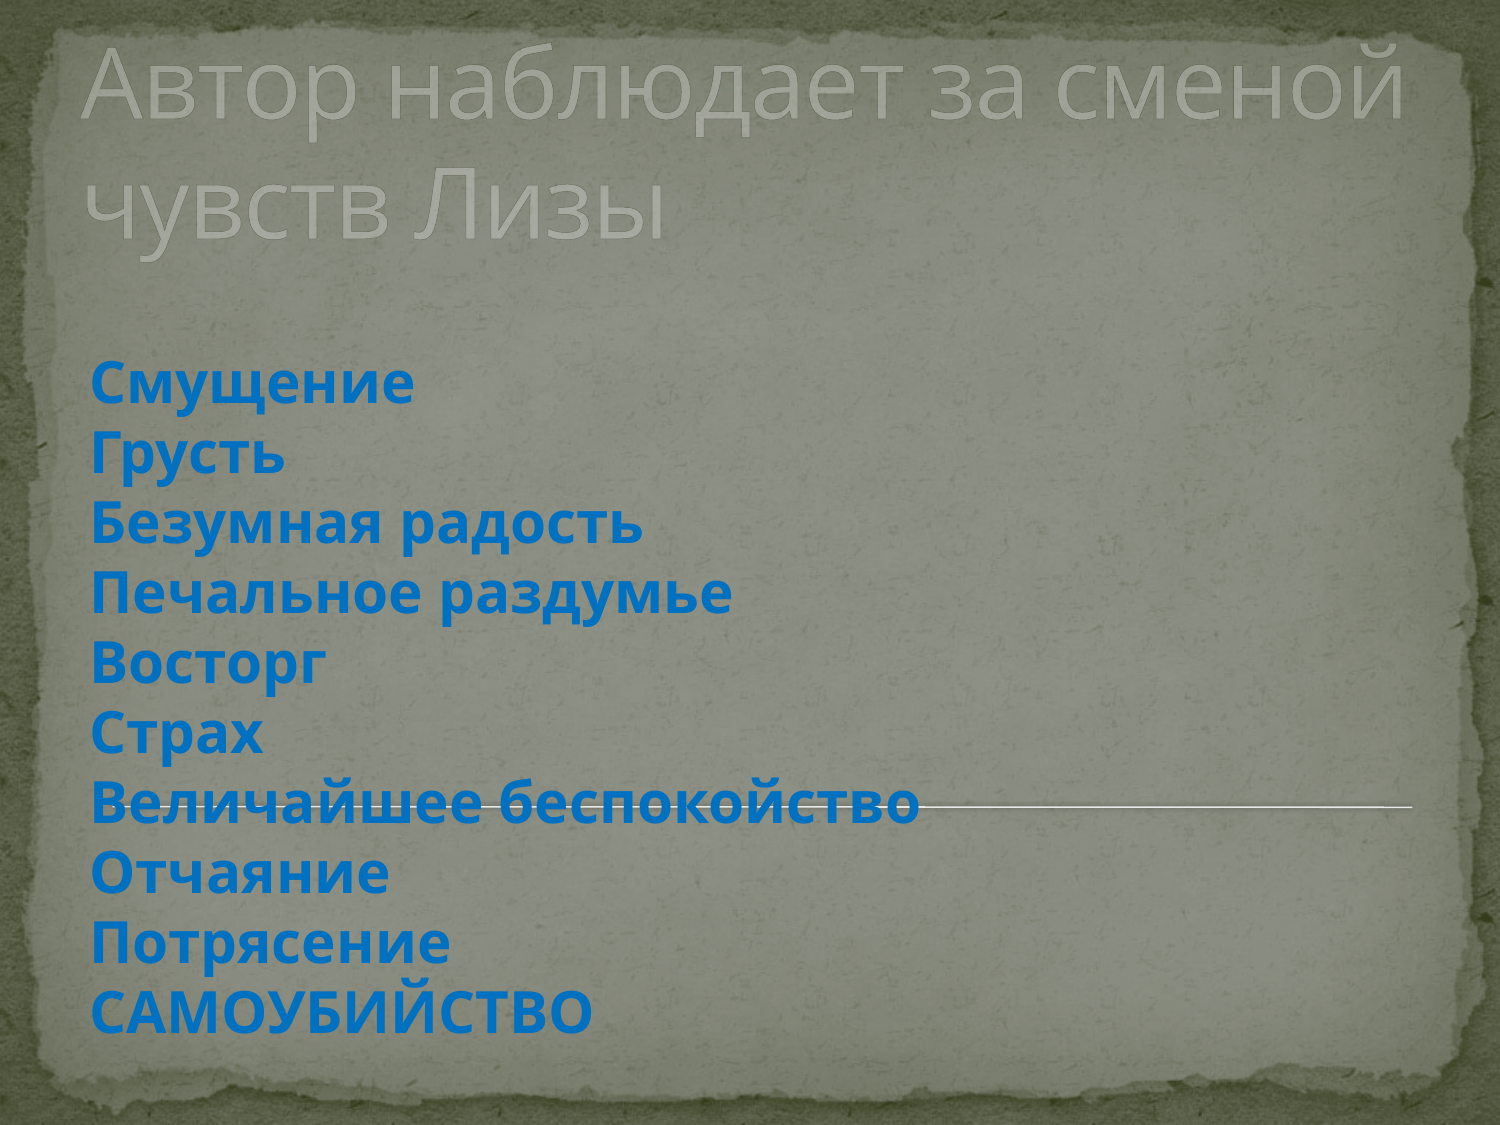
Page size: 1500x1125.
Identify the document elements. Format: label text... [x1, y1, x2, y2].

title Автор наблюдает за сменой чувств Лизы [64, 42, 1424, 267]
text_box Смущение Грусть Безумная радость Печальное раздумье Восторг Страх Величайшее беспокойство Отчаяние Потрясение САМОУБИЙСТВО [74, 338, 937, 1053]
